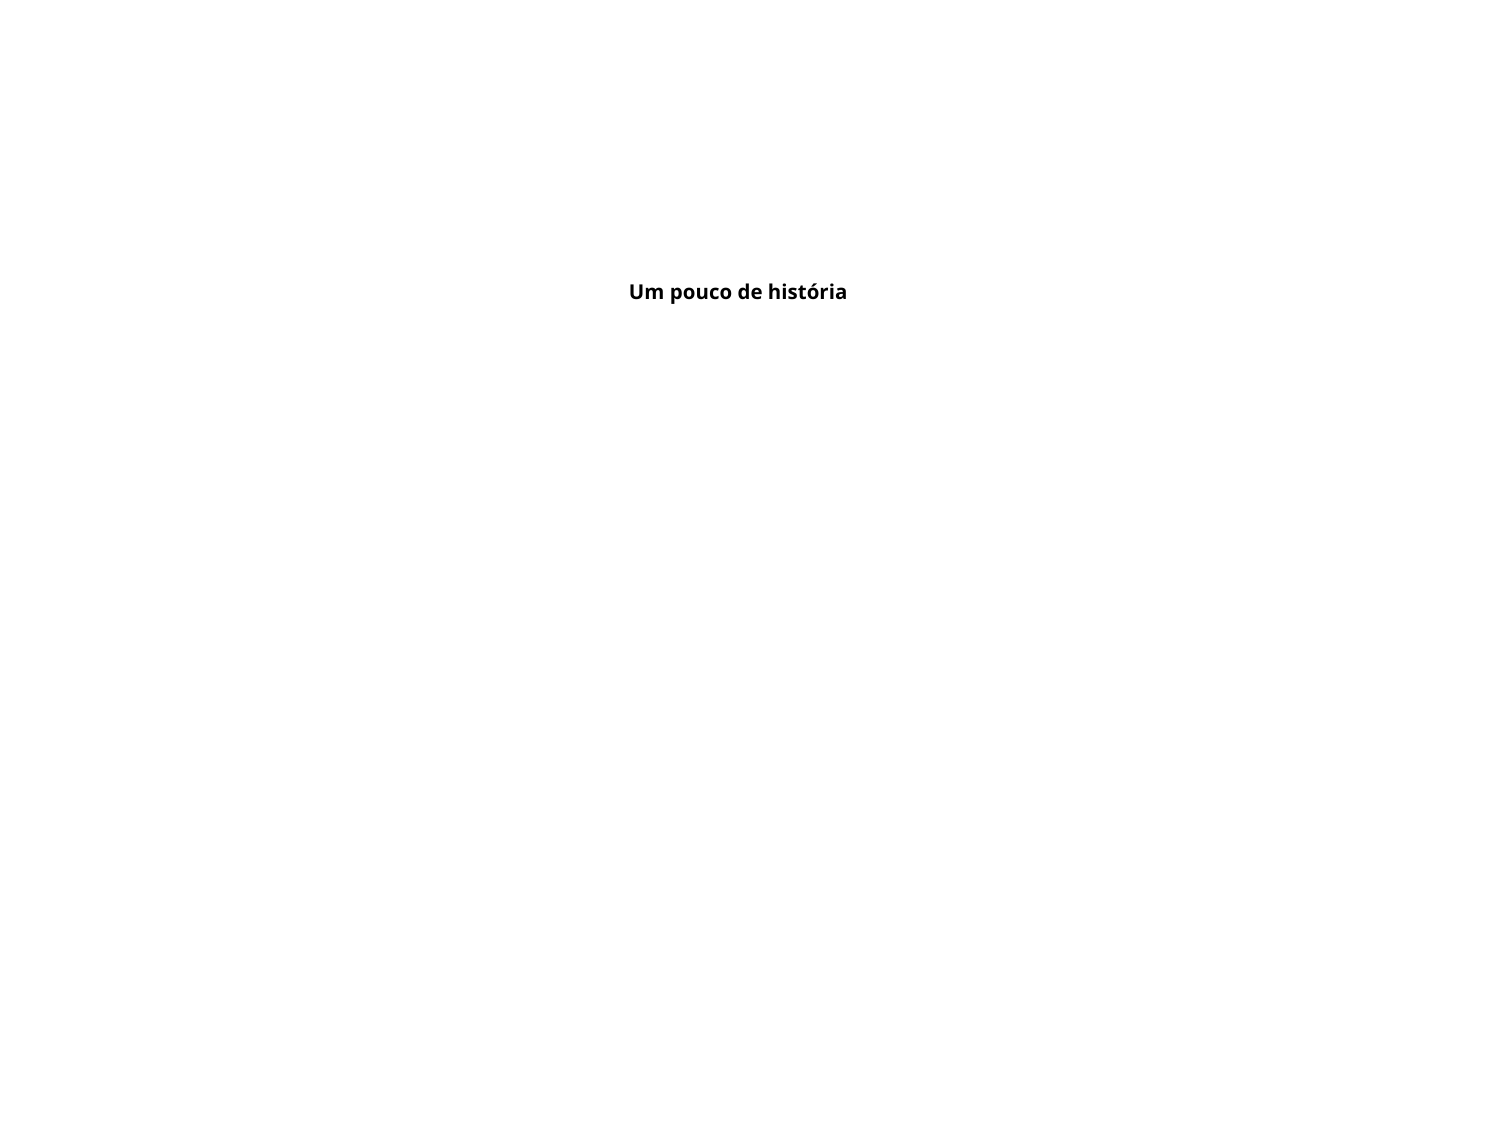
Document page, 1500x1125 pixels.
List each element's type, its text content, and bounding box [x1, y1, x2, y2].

title Um pouco de história [100, 123, 1376, 443]
